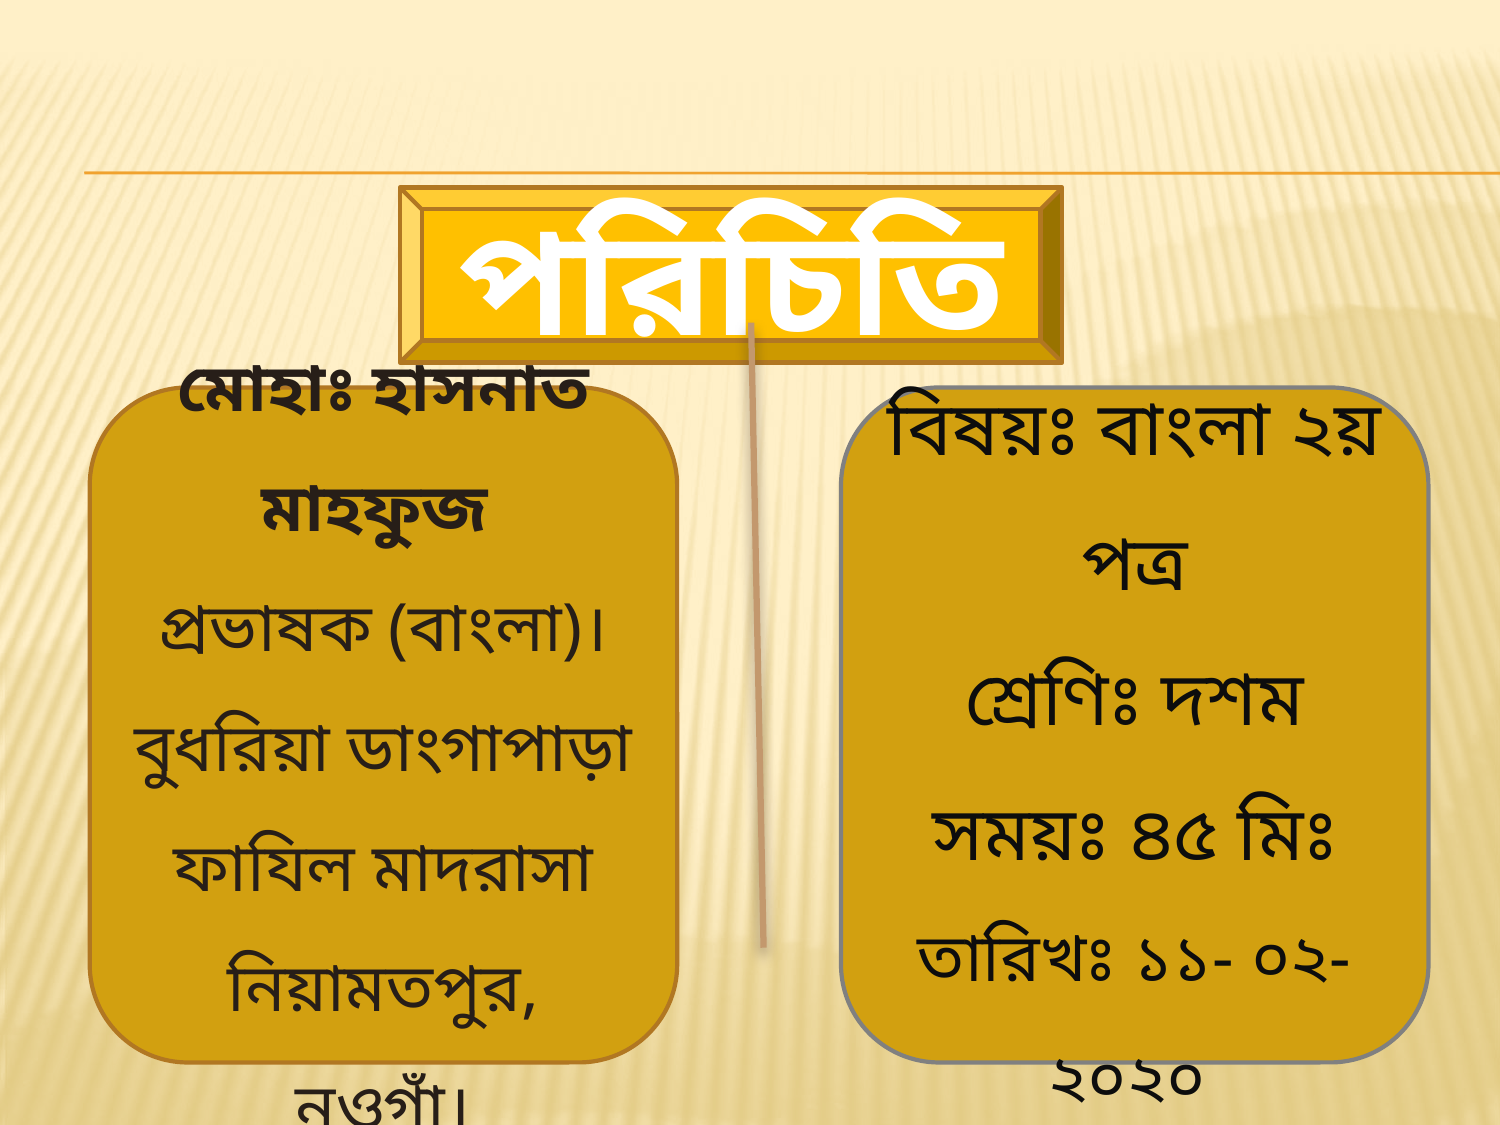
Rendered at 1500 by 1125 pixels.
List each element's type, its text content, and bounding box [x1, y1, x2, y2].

text_box বিষয়ঃ বাংলা ২য় পত্র শ্রেণিঃ দশম সময়ঃ ৪৫ মিঃ তারিখঃ ১১- ০২- ২০২০ [838, 385, 1431, 1065]
text_box মোহাঃ হাসনাত মাহফুজ প্রভাষক (বাংলা)। বুধরিয়া ডাংগাপাড়া ফাযিল মাদরাসা নিয়ামতপুর, নওগাঁ। [87, 385, 680, 1065]
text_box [750, 322, 764, 948]
text_box পরিচিতি [398, 185, 1064, 365]
